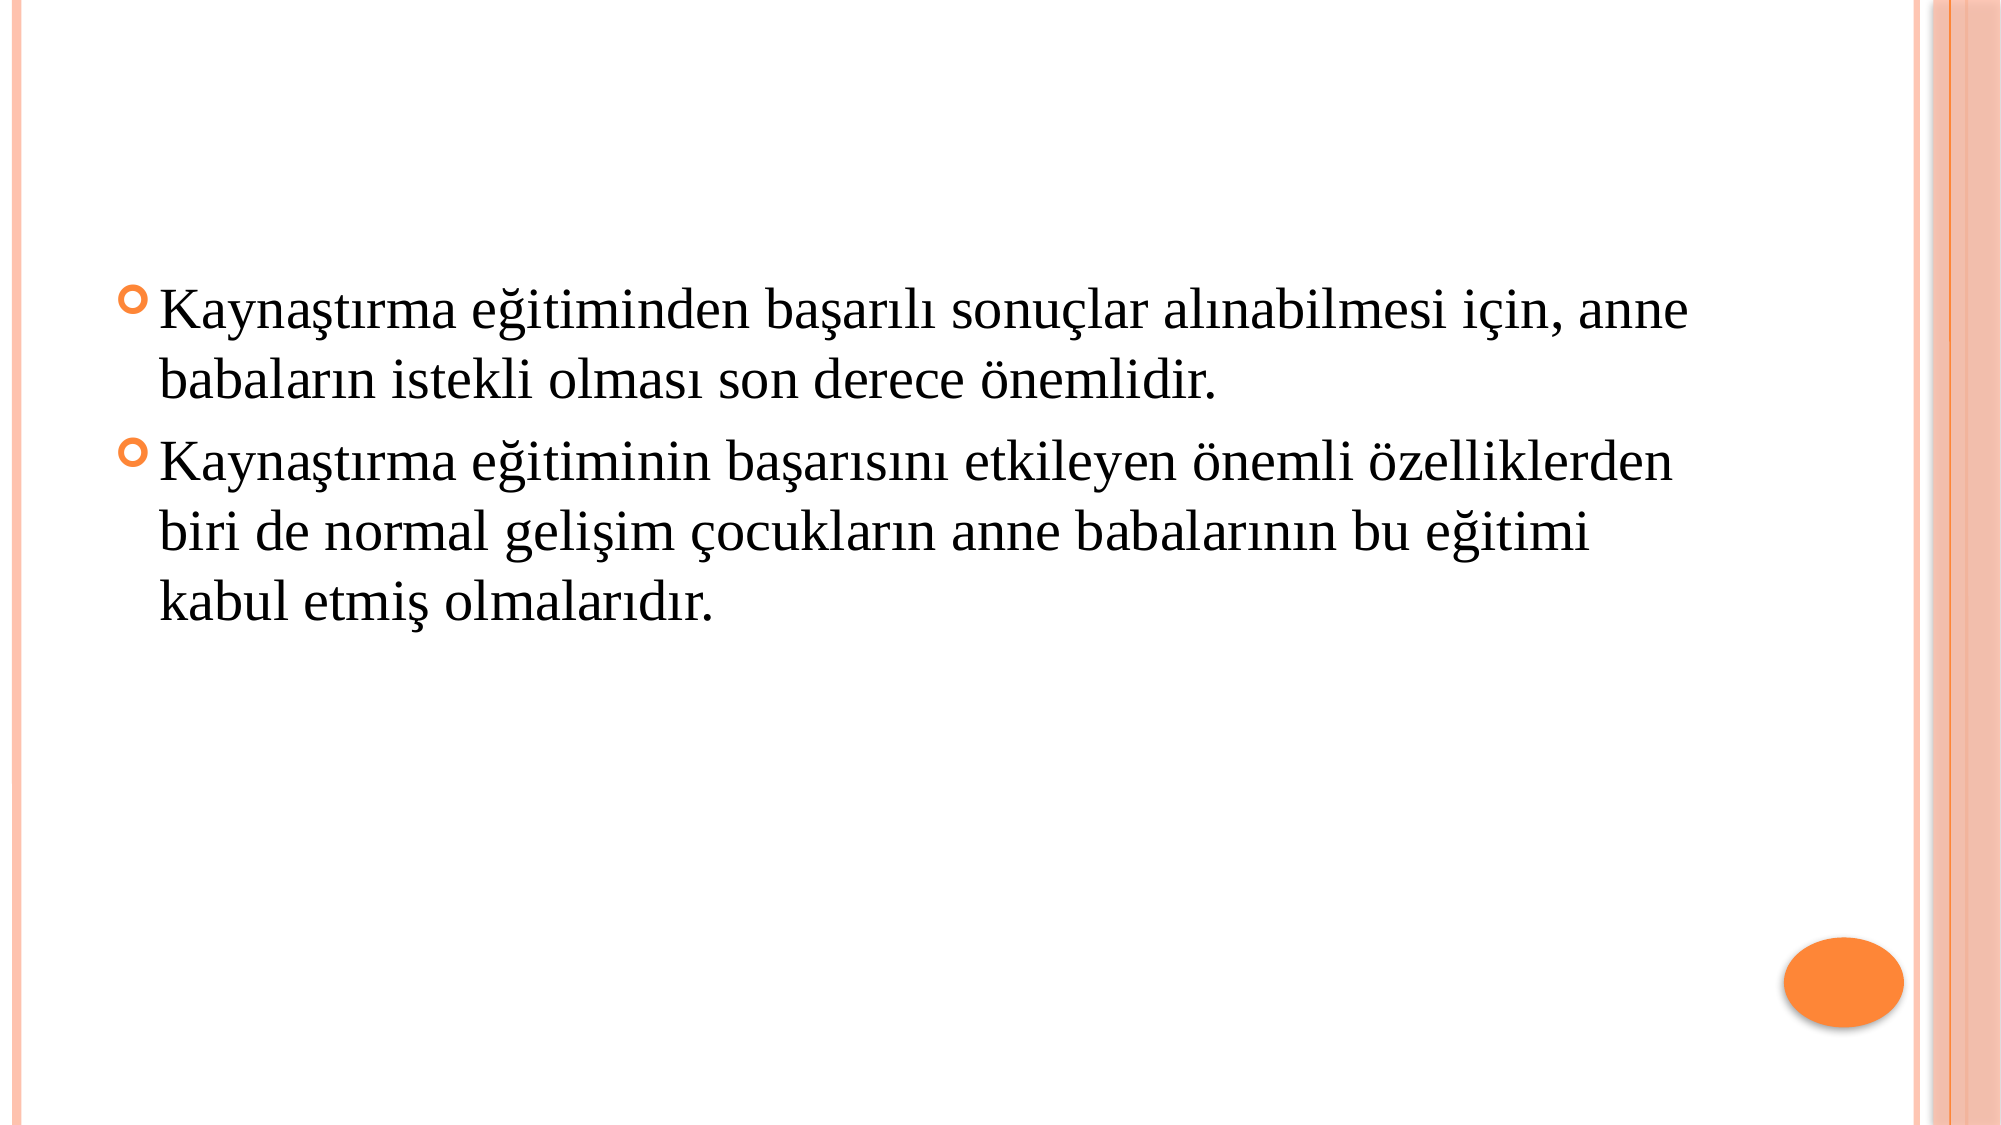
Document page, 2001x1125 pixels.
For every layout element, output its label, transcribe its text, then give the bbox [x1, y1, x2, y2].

list Kaynaştırma eğitiminden başarılı sonuçlar alınabilmesi için, anne babaların istekli olması son derece önemlidir. Kaynaştırma eğitiminin başarısını etkileyen önemli özelliklerden biri de normal gelişim çocukların anne babalarının bu eğitimi kabul etmiş olmalarıdır. [99, 262, 1734, 1062]
